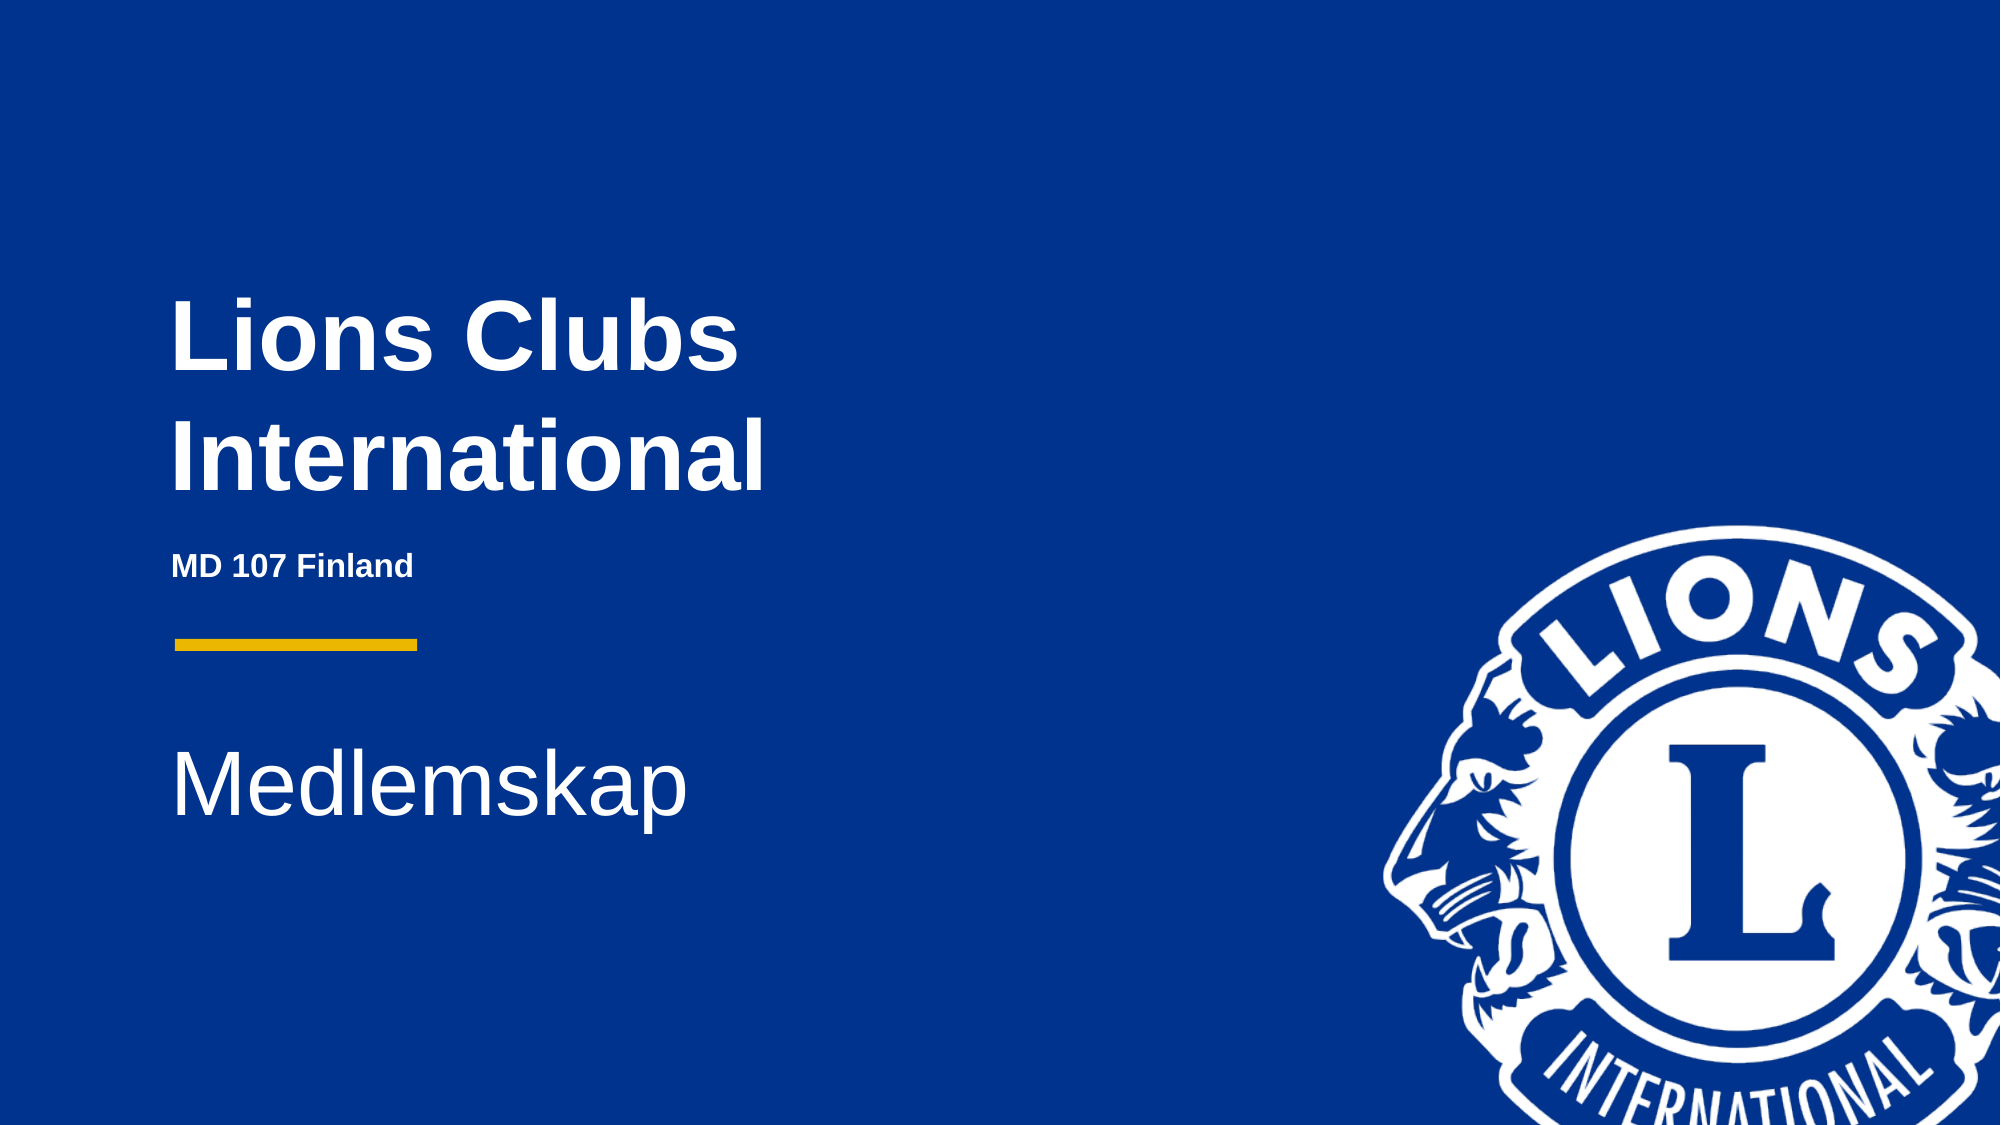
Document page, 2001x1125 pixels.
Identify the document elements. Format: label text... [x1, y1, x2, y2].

title Medlemskap [155, 659, 1018, 912]
